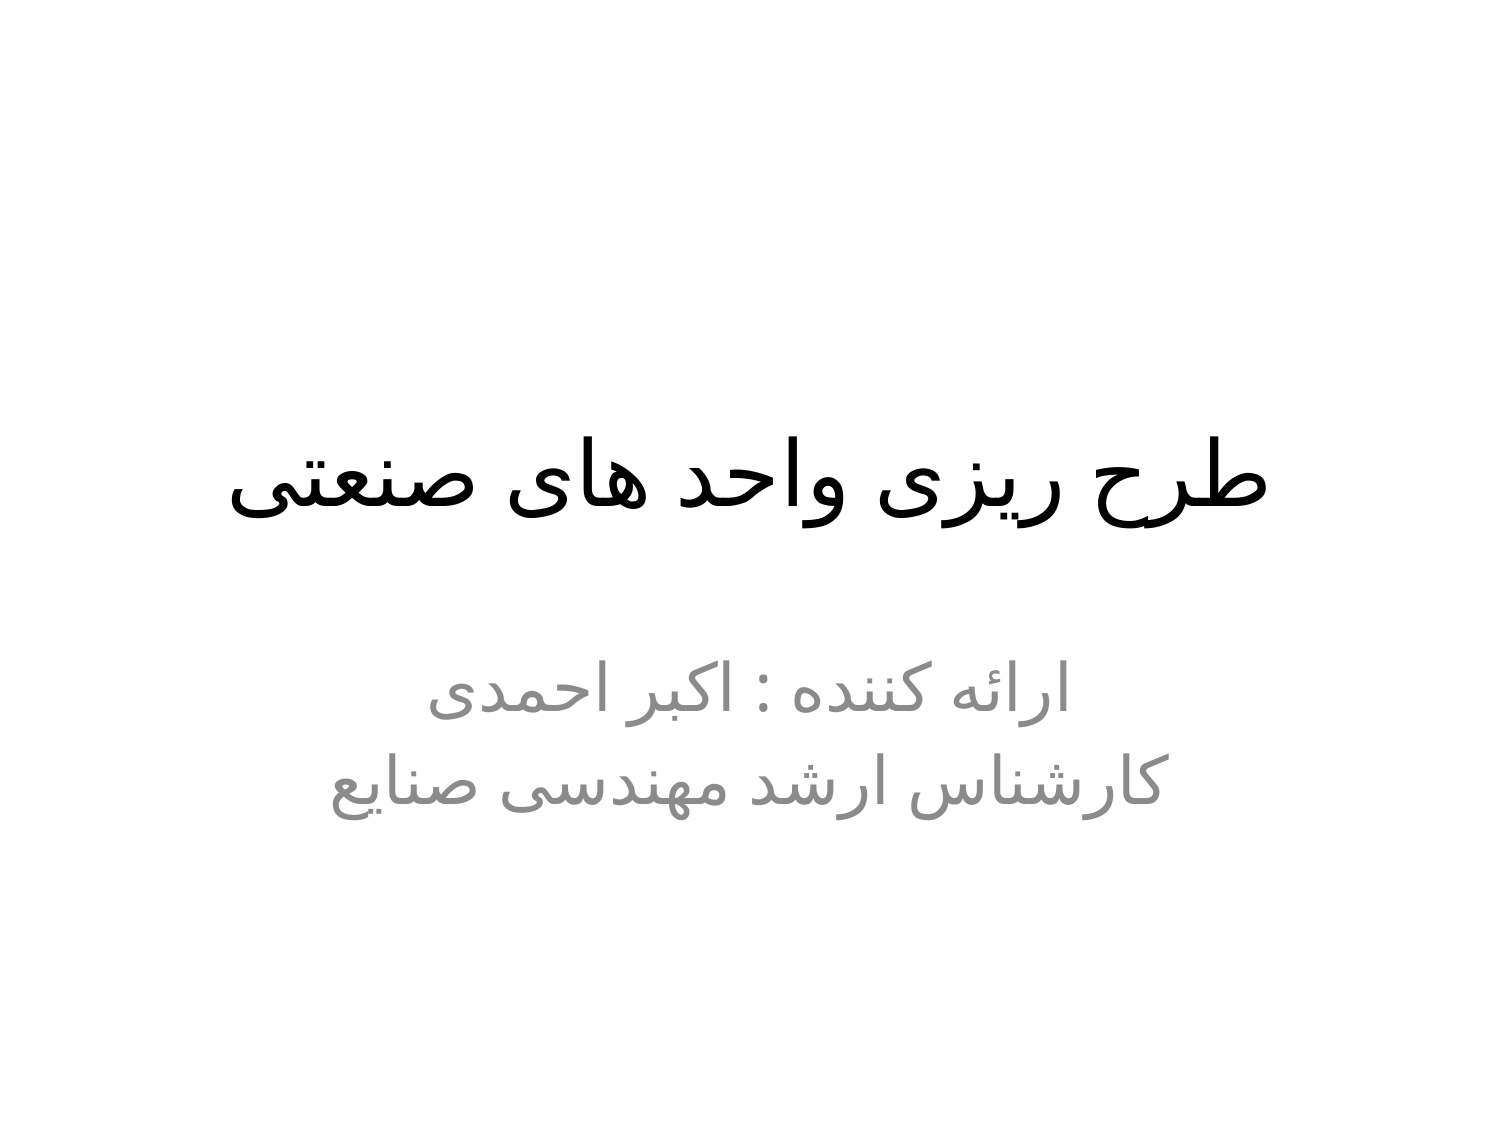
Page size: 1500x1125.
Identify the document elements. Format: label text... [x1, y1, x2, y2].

title طرح ریزی واحد های صنعتی [112, 349, 1388, 591]
subtitle ارائه کننده : اکبر احمدی کارشناس ارشد مهندسی صنایع [225, 637, 1275, 925]
